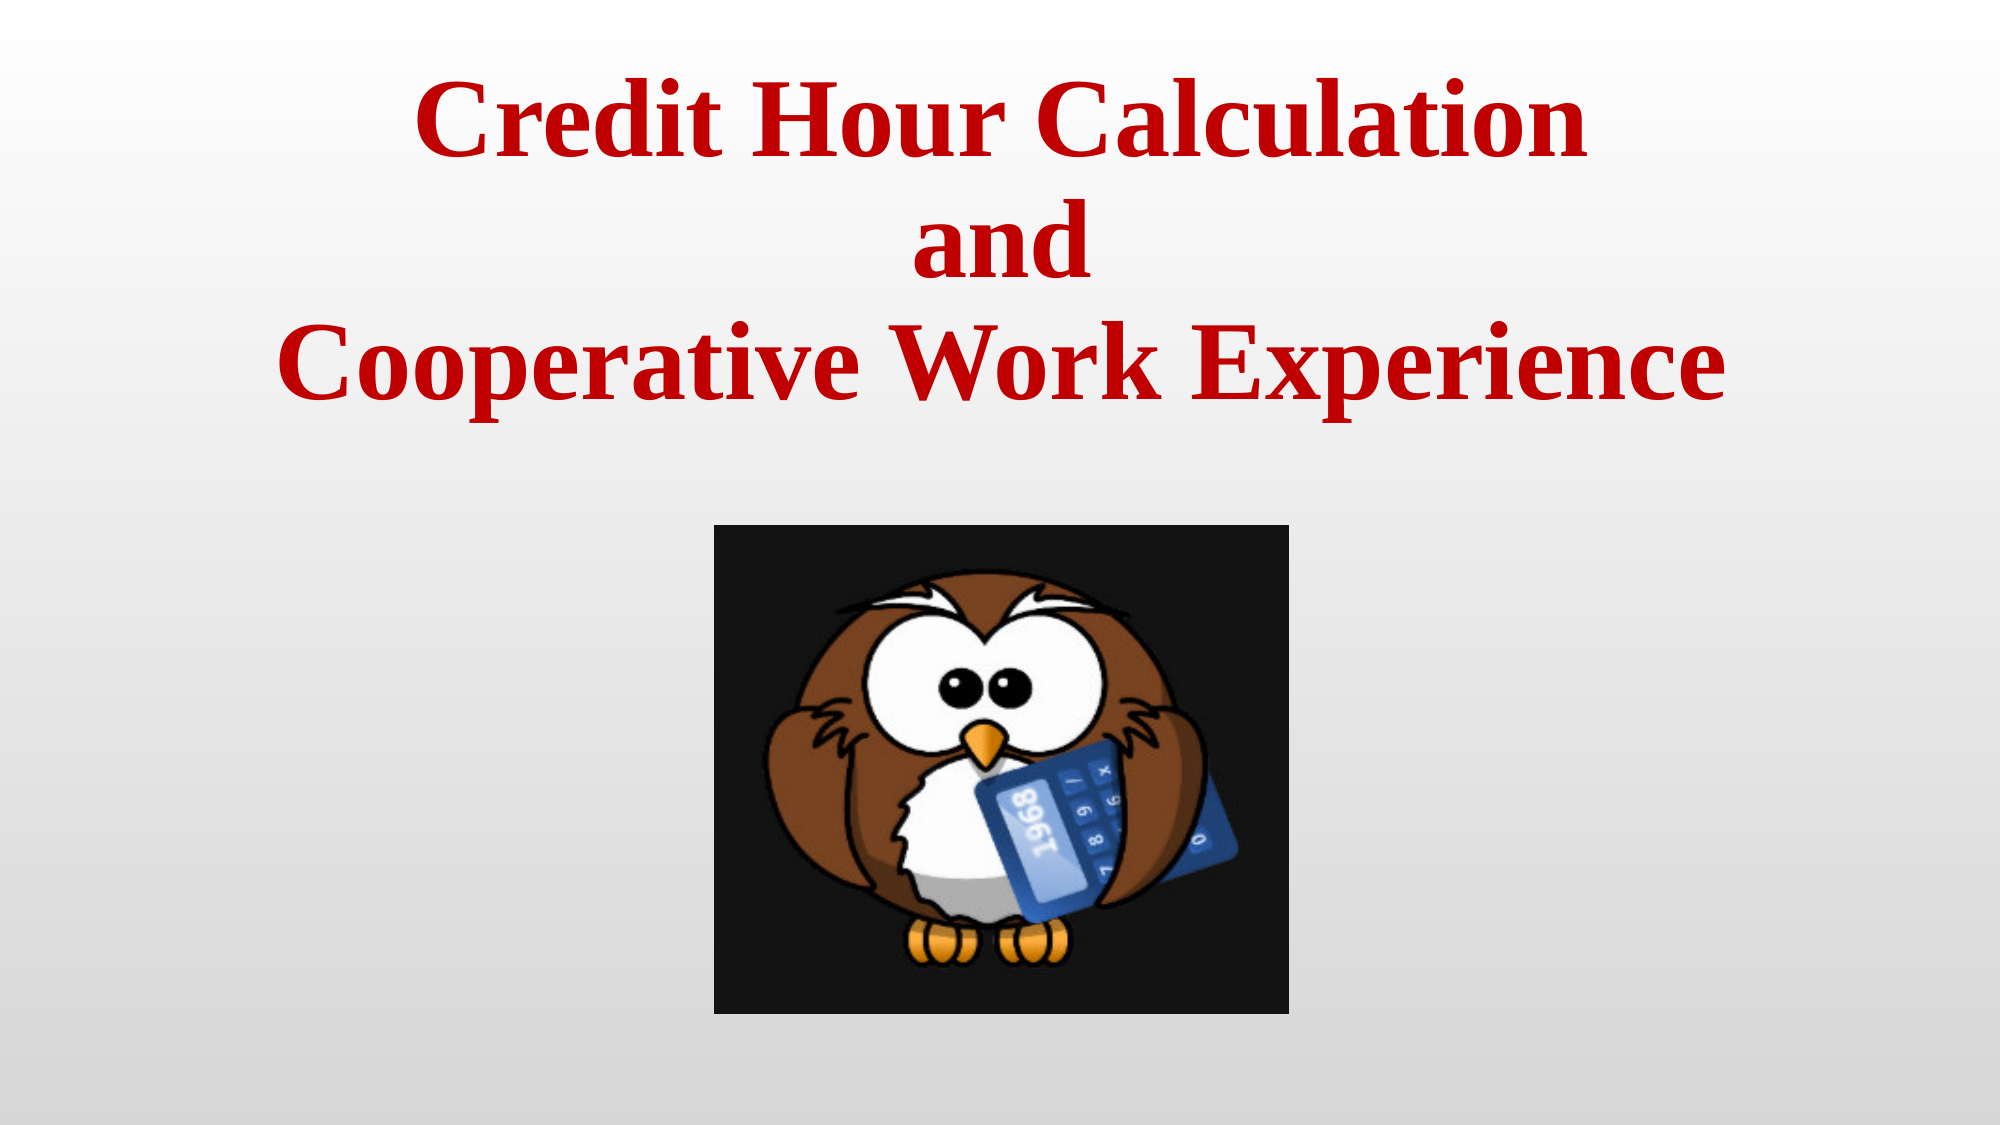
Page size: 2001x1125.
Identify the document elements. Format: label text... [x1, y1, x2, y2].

picture [714, 524, 1289, 1014]
title Credit Hour Calculation and Cooperative Work Experience [139, 7, 1865, 476]
